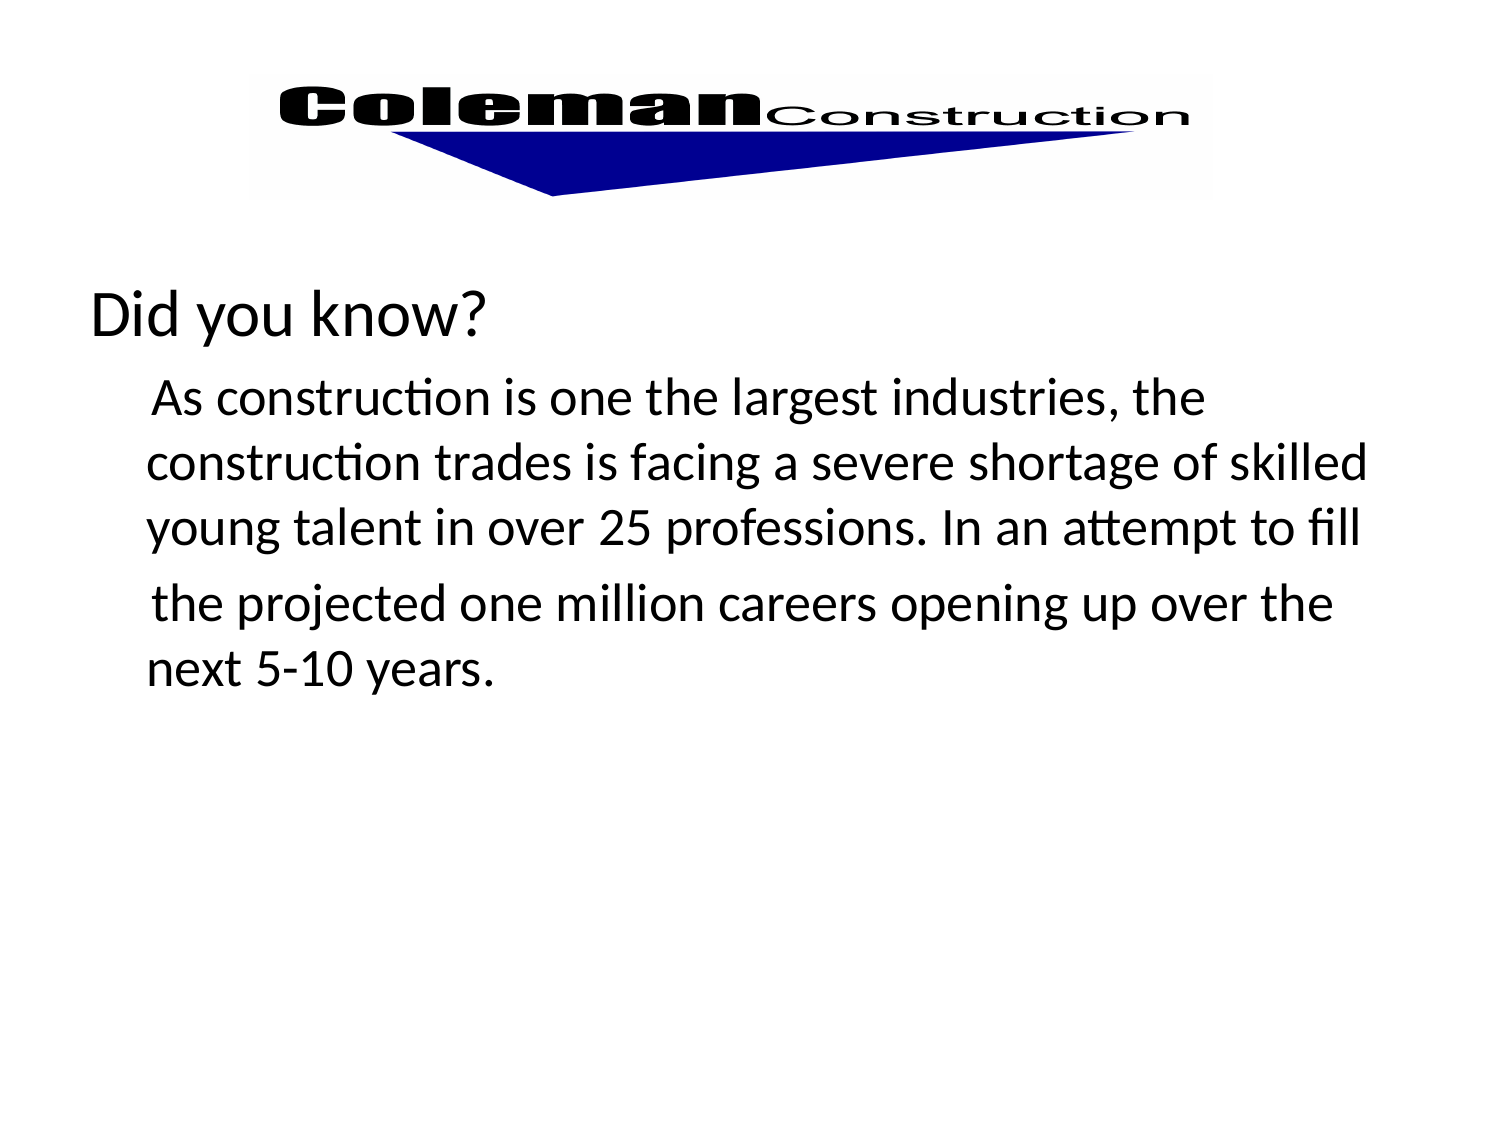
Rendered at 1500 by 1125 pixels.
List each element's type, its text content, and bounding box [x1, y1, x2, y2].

picture [249, 74, 1213, 201]
list Did you know? As construction is one the largest industries, the construction trades is facing a severe shortage of skilled young talent in over 25 professions. In an attempt to fill the projected one million careers opening up over the next 5-10 years. [75, 262, 1425, 1005]
